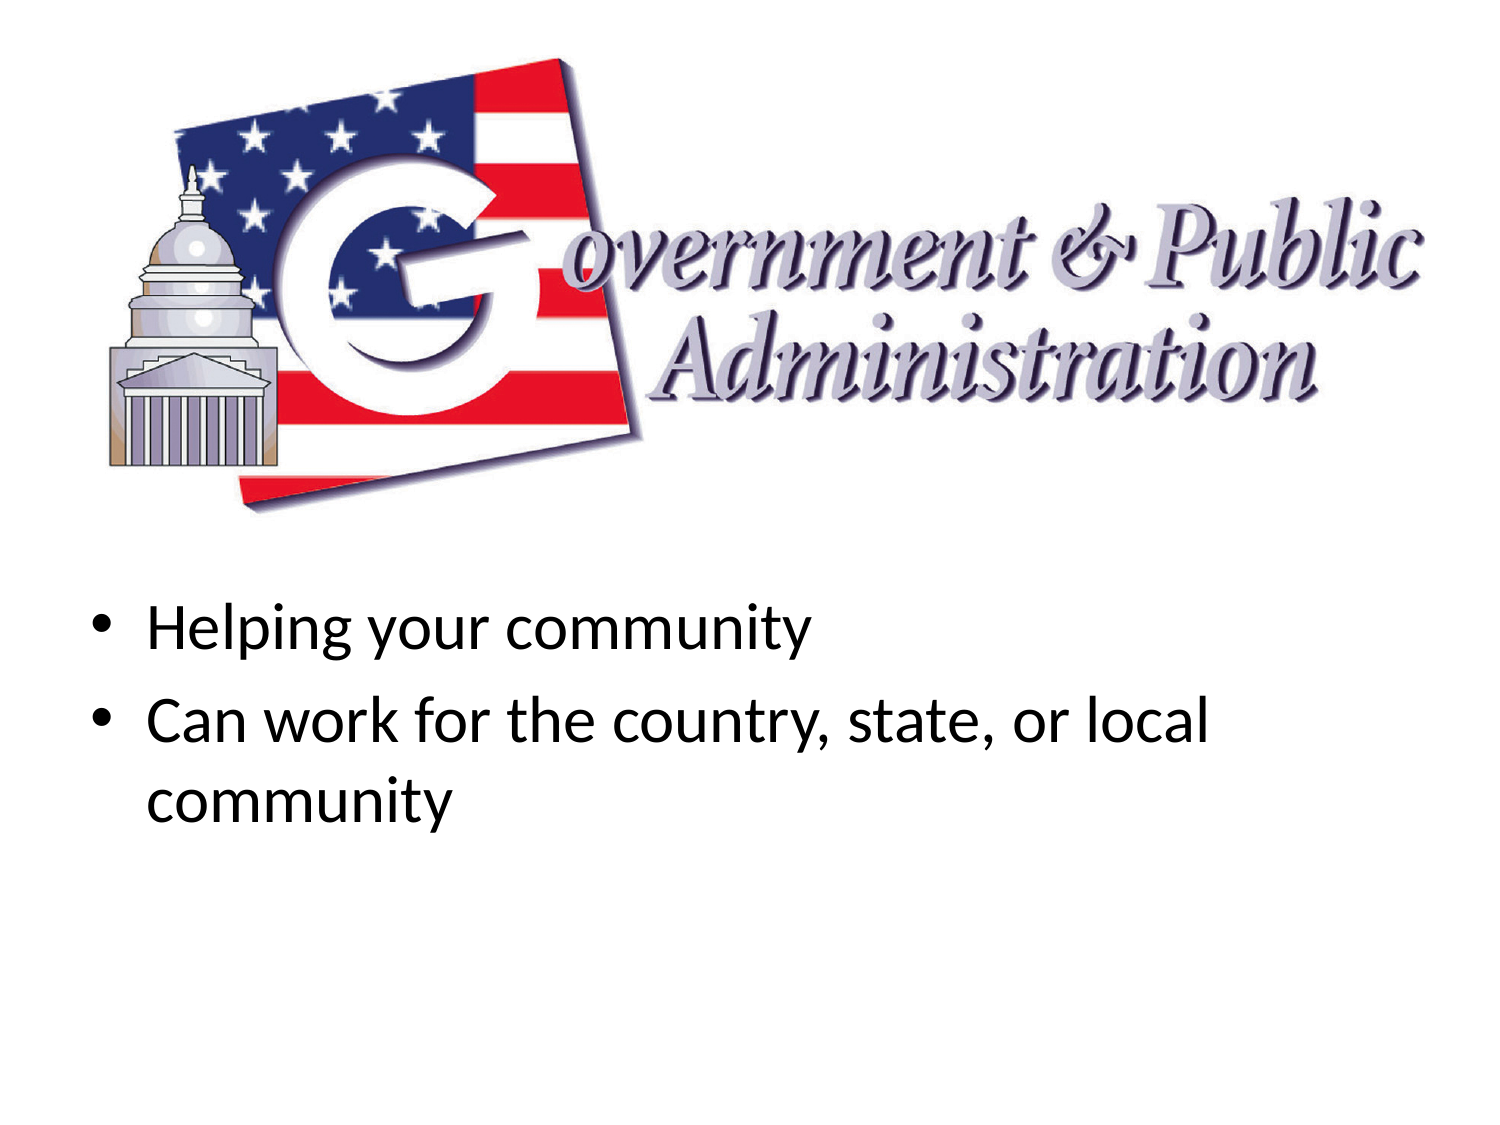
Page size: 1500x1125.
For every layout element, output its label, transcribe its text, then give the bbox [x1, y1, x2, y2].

list Helping your community Can work for the country, state, or local community [75, 575, 1425, 1063]
picture [62, 24, 1426, 567]
